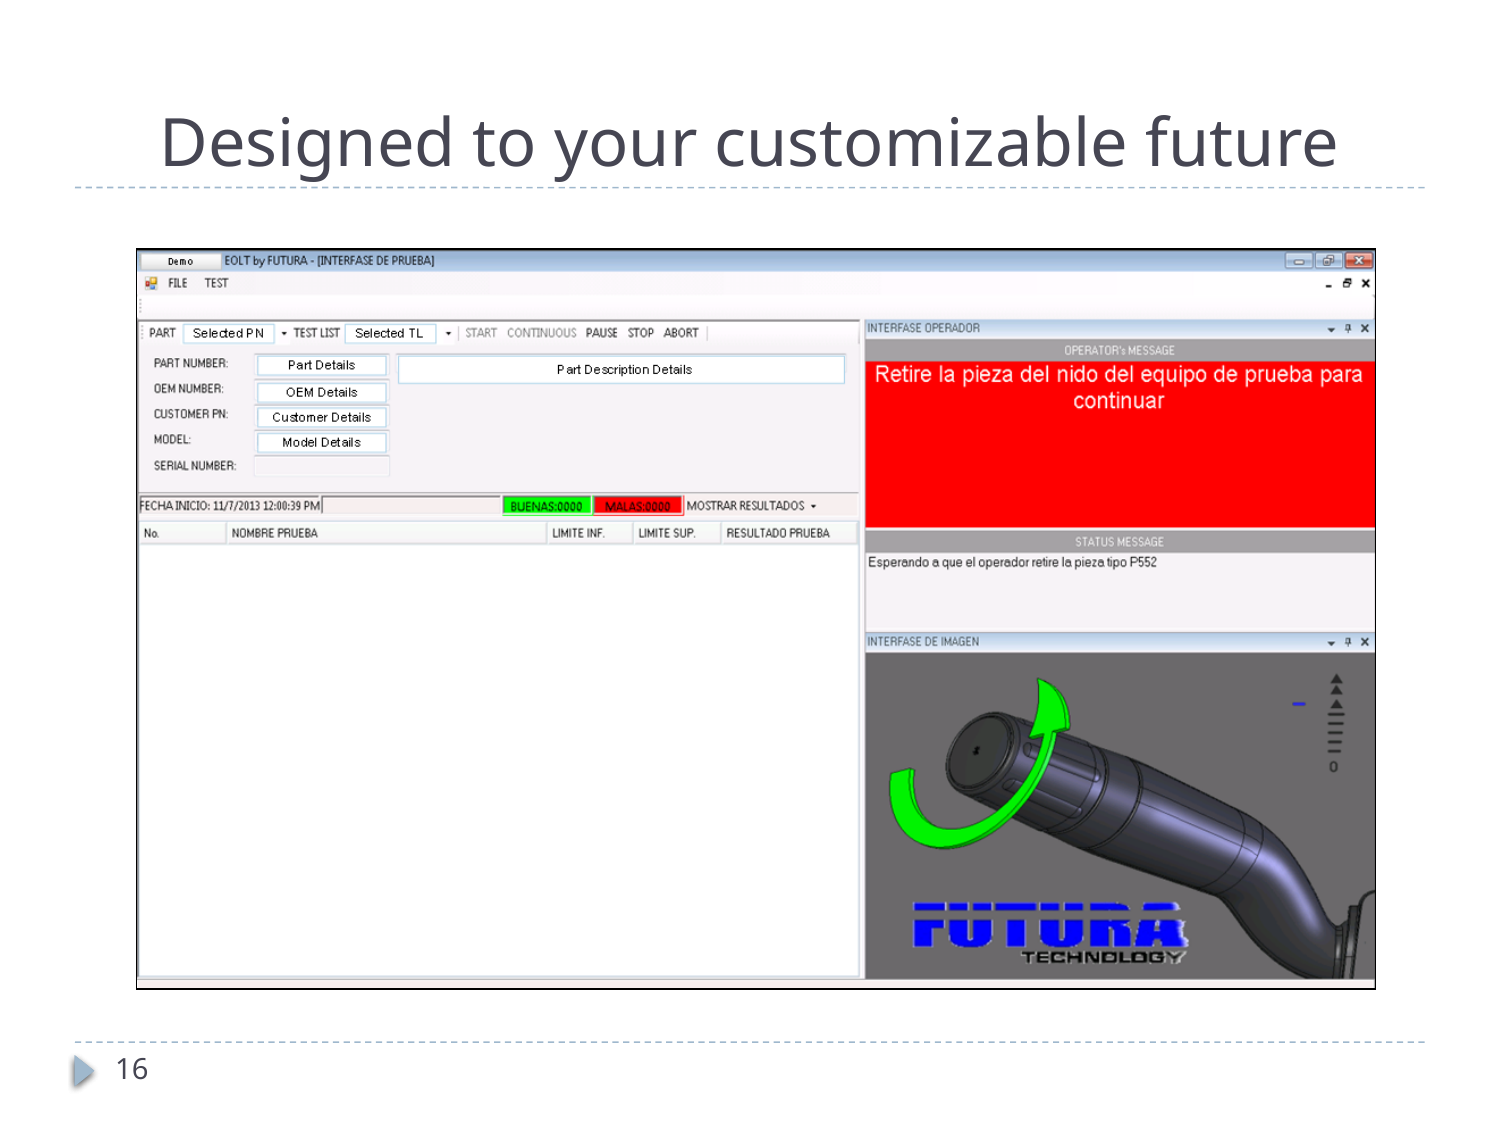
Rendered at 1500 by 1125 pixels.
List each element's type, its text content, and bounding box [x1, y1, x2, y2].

title Designed to your customizable future [75, 37, 1425, 188]
picture [137, 249, 1376, 989]
slide_number 16 [100, 1042, 426, 1103]
